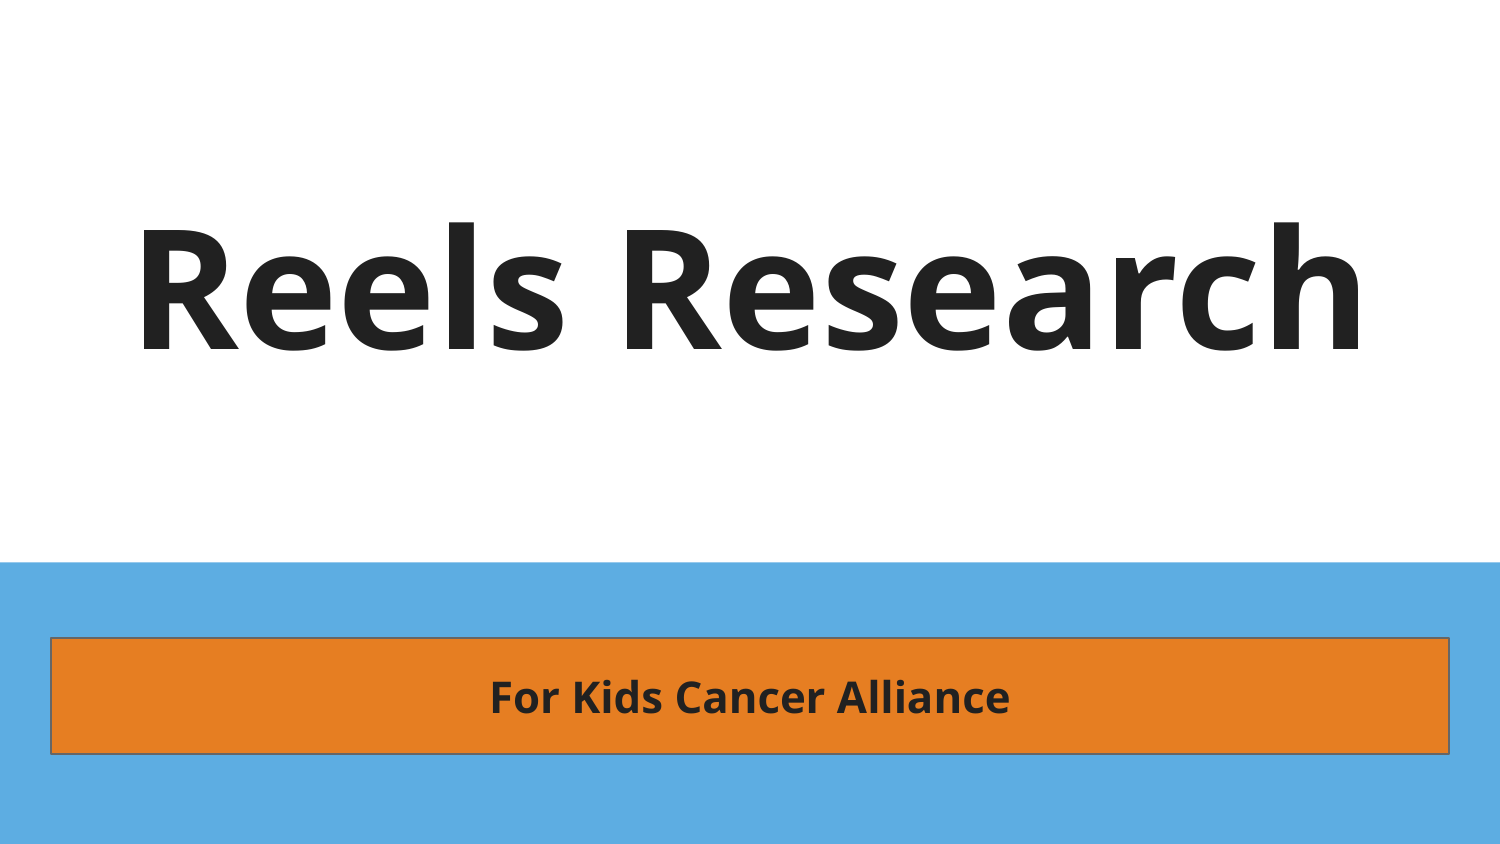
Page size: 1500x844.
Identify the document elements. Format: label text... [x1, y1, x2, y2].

title Reels Research [51, 64, 1449, 506]
subtitle For Kids Cancer Alliance [51, 638, 1449, 755]
